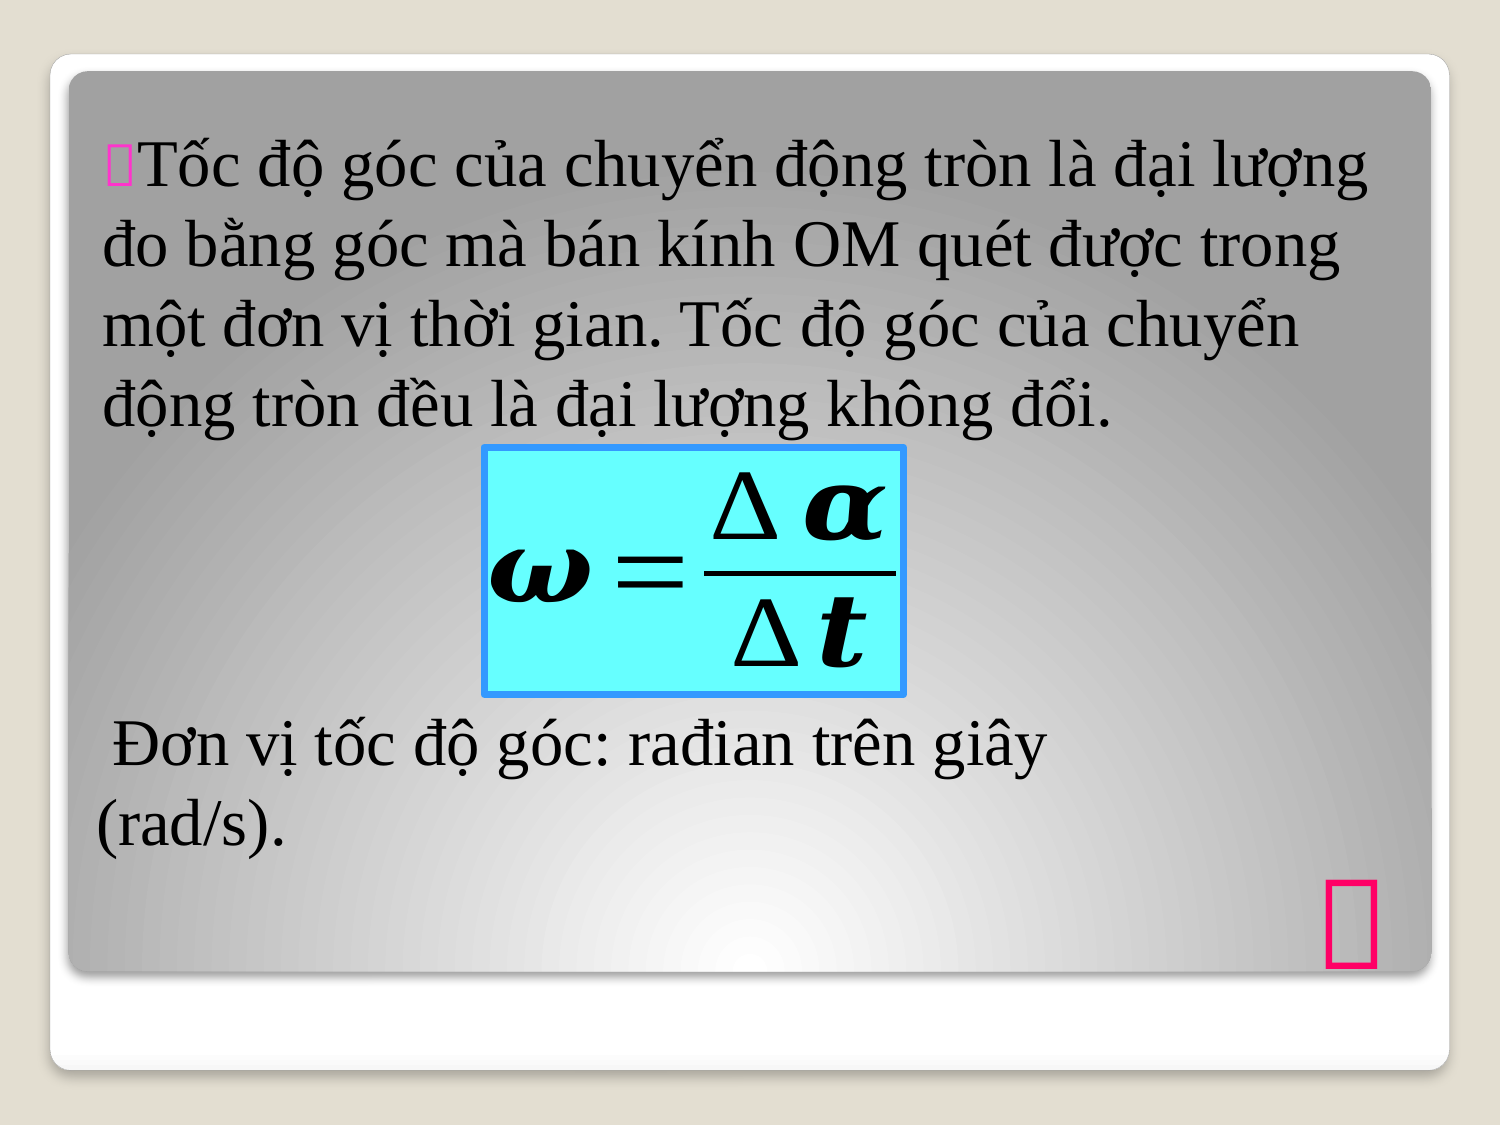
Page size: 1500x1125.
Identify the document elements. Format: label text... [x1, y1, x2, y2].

text_box Đơn vị tốc độ góc: rađian trên giây (rad/s). [81, 690, 1419, 866]
text_box  [1299, 837, 1500, 1003]
text_box Tốc độ góc của chuyển động tròn là đại lượng đo bằng góc mà bán kính OM quét được trong một đơn vị thời gian. Tốc độ góc của chuyển động tròn đều là đại lượng không đổi. [87, 112, 1413, 447]
